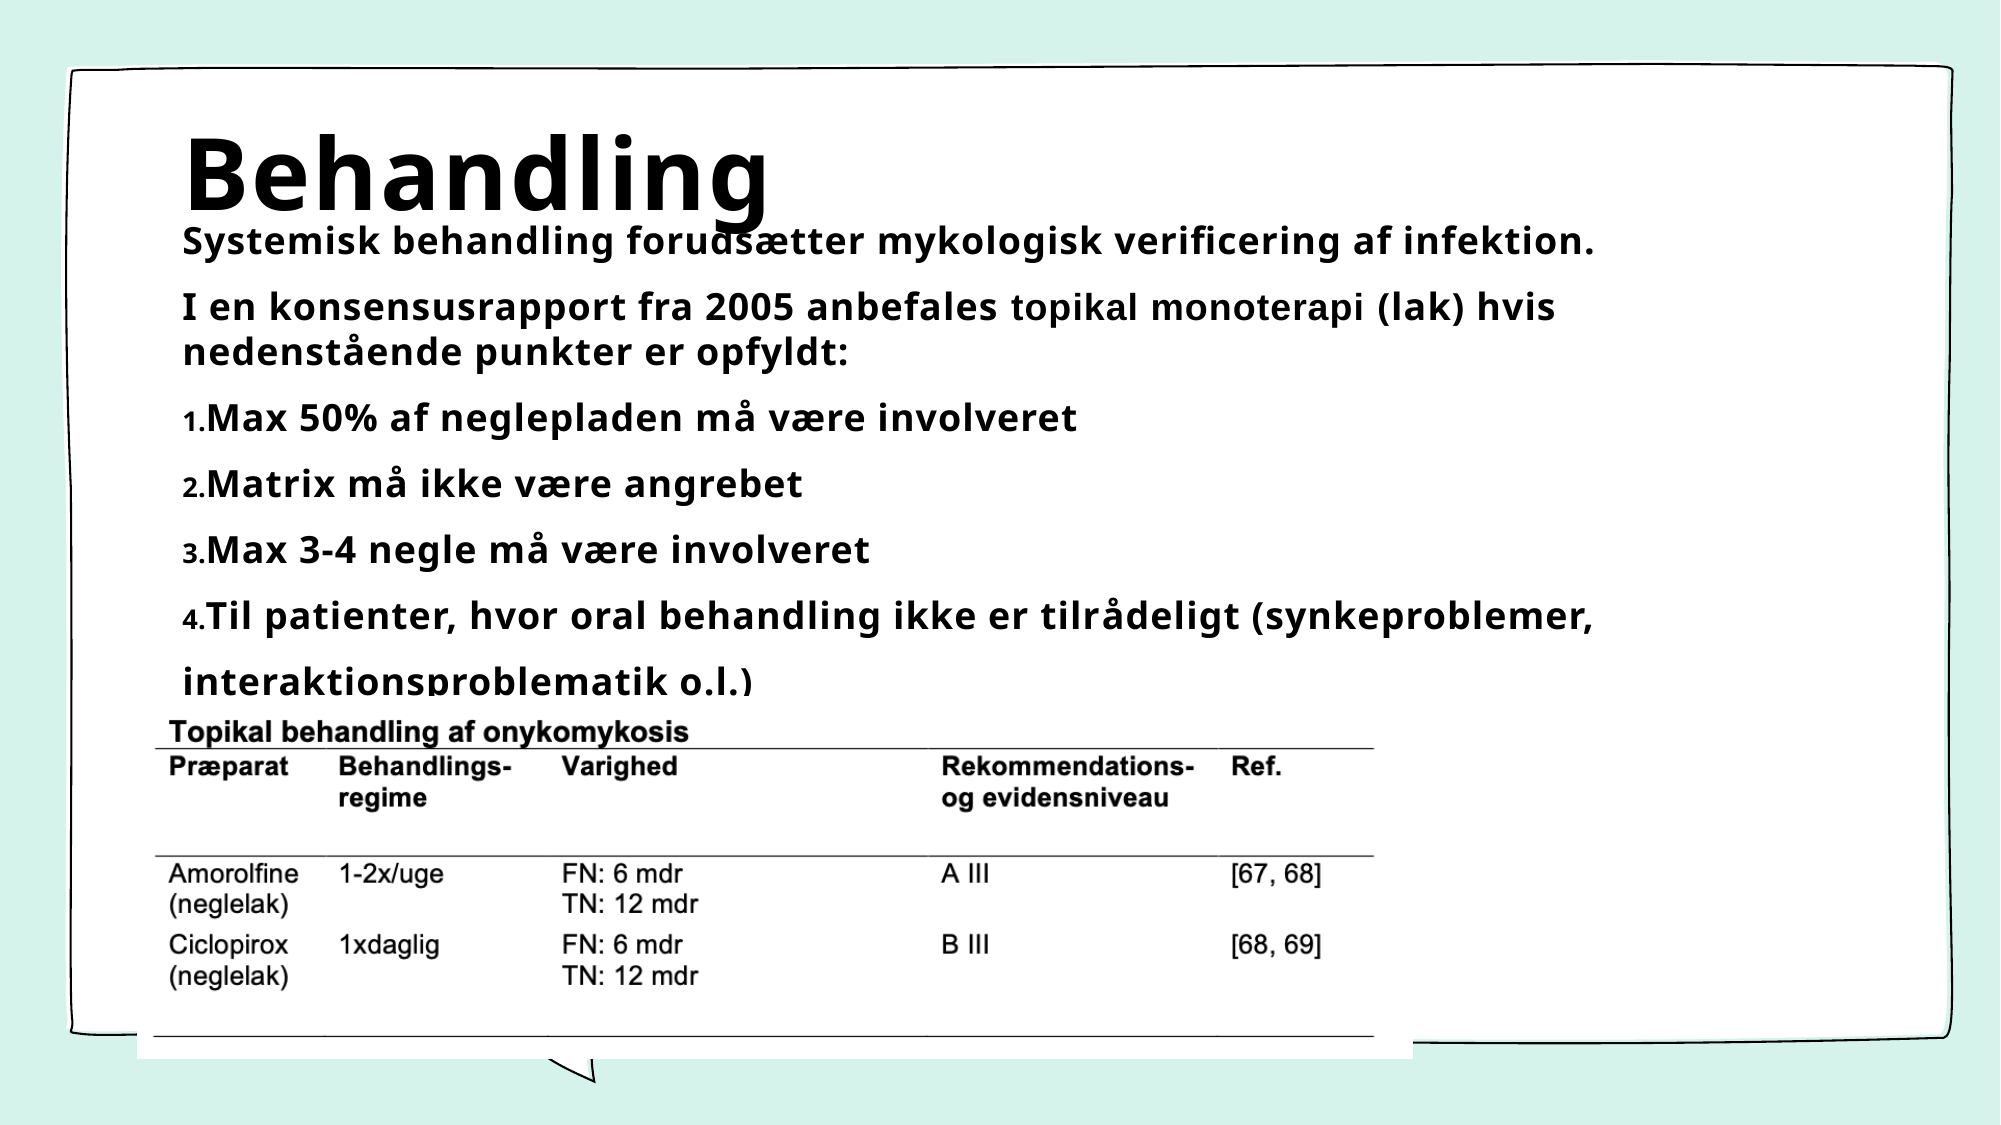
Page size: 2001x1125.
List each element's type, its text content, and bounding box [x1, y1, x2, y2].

title Behandling [167, 91, 1863, 209]
list Systemisk behandling forudsætter mykologisk verificering af infektion. I en konsensusrapport fra 2005 anbefales topikal monoterapi (lak) hvis nedenstående punkter er opfyldt: Max 50% af neglepladen må være involveret Matrix må ikke være angrebet Max 3-4 negle må være involveret Til patienter, hvor oral behandling ikke er tilrådeligt (synkeproblemer, interaktionsproblematik o.l.) [167, 209, 1863, 838]
picture [137, 696, 1413, 1059]
